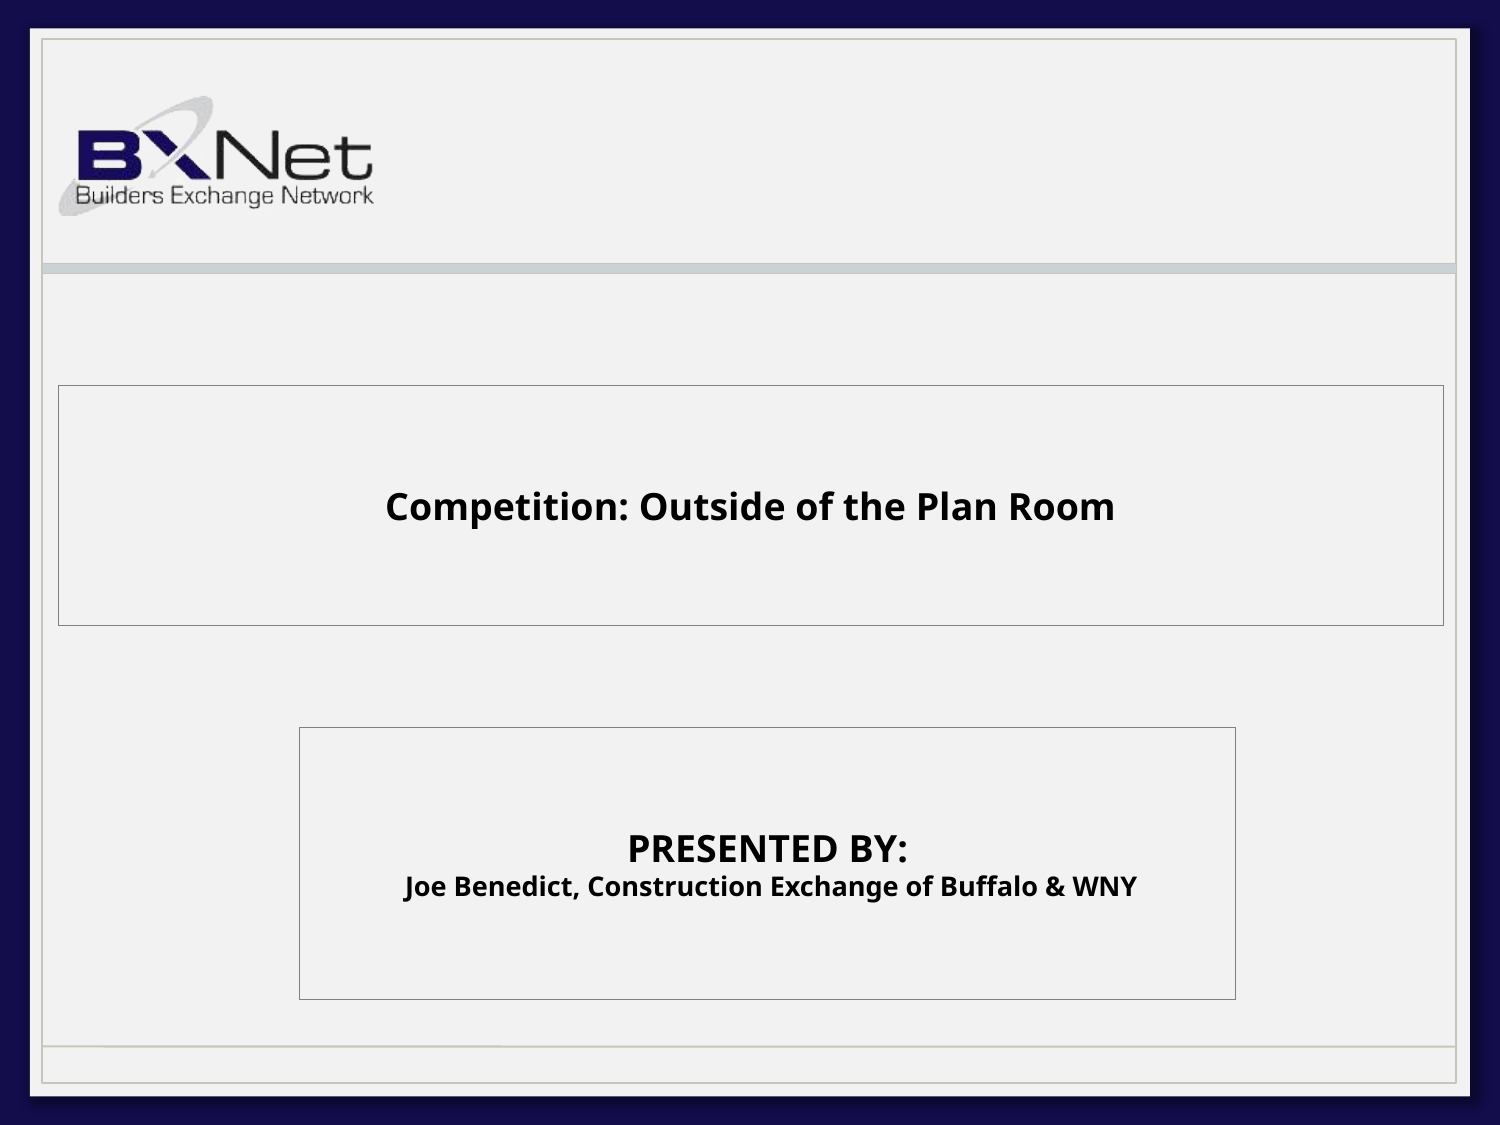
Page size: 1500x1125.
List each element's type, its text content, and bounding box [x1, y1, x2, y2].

text_box Competition: Outside of the Plan Room [58, 385, 1444, 626]
text_box PRESENTED BY: Joe Benedict, Construction Exchange of Buffalo & WNY [299, 727, 1236, 1000]
picture [43, 41, 391, 273]
